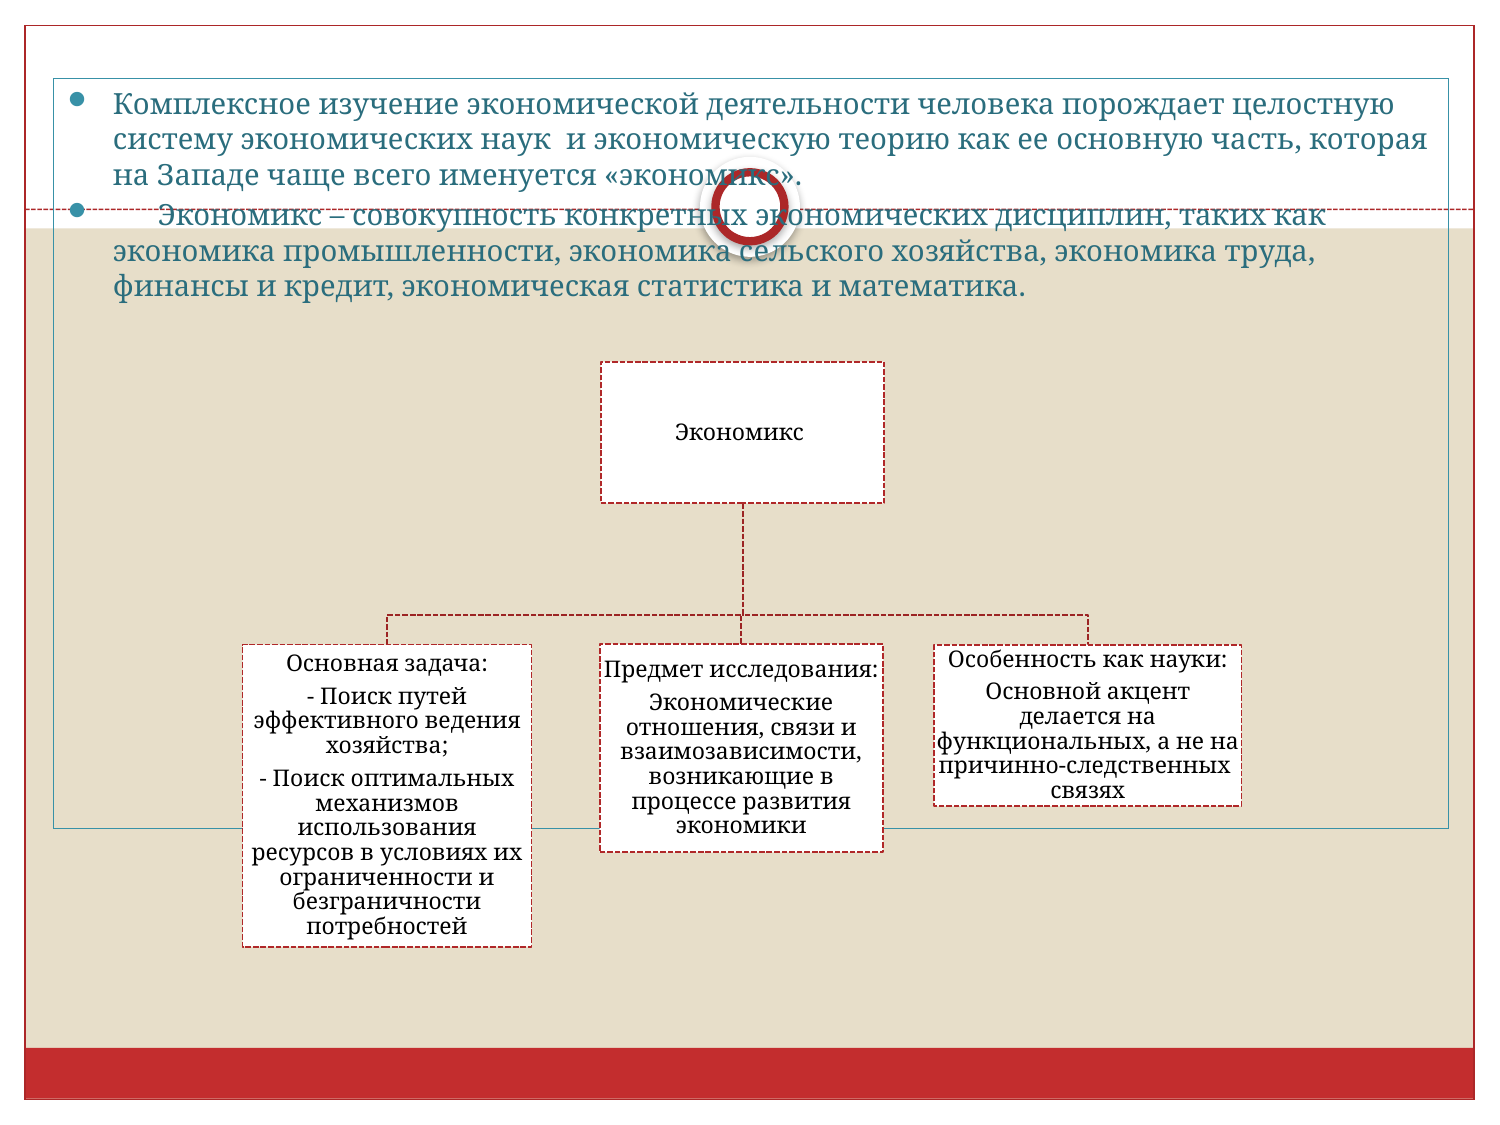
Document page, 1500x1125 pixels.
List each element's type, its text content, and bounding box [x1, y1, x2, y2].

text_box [241, 361, 1243, 1029]
list Комплексное изучение экономической деятельности человека порождает целостную систему экономических наук и экономическую теорию как ее основную часть, которая на Западе чаще всего именуется «экономикс». Экономикс – совокупность конкретных экономических дисциплин, таких как экономика промышленности, экономика сельского хозяйства, экономика труда, финансы и кредит, экономическая статистика и математика. [53, 78, 1449, 829]
